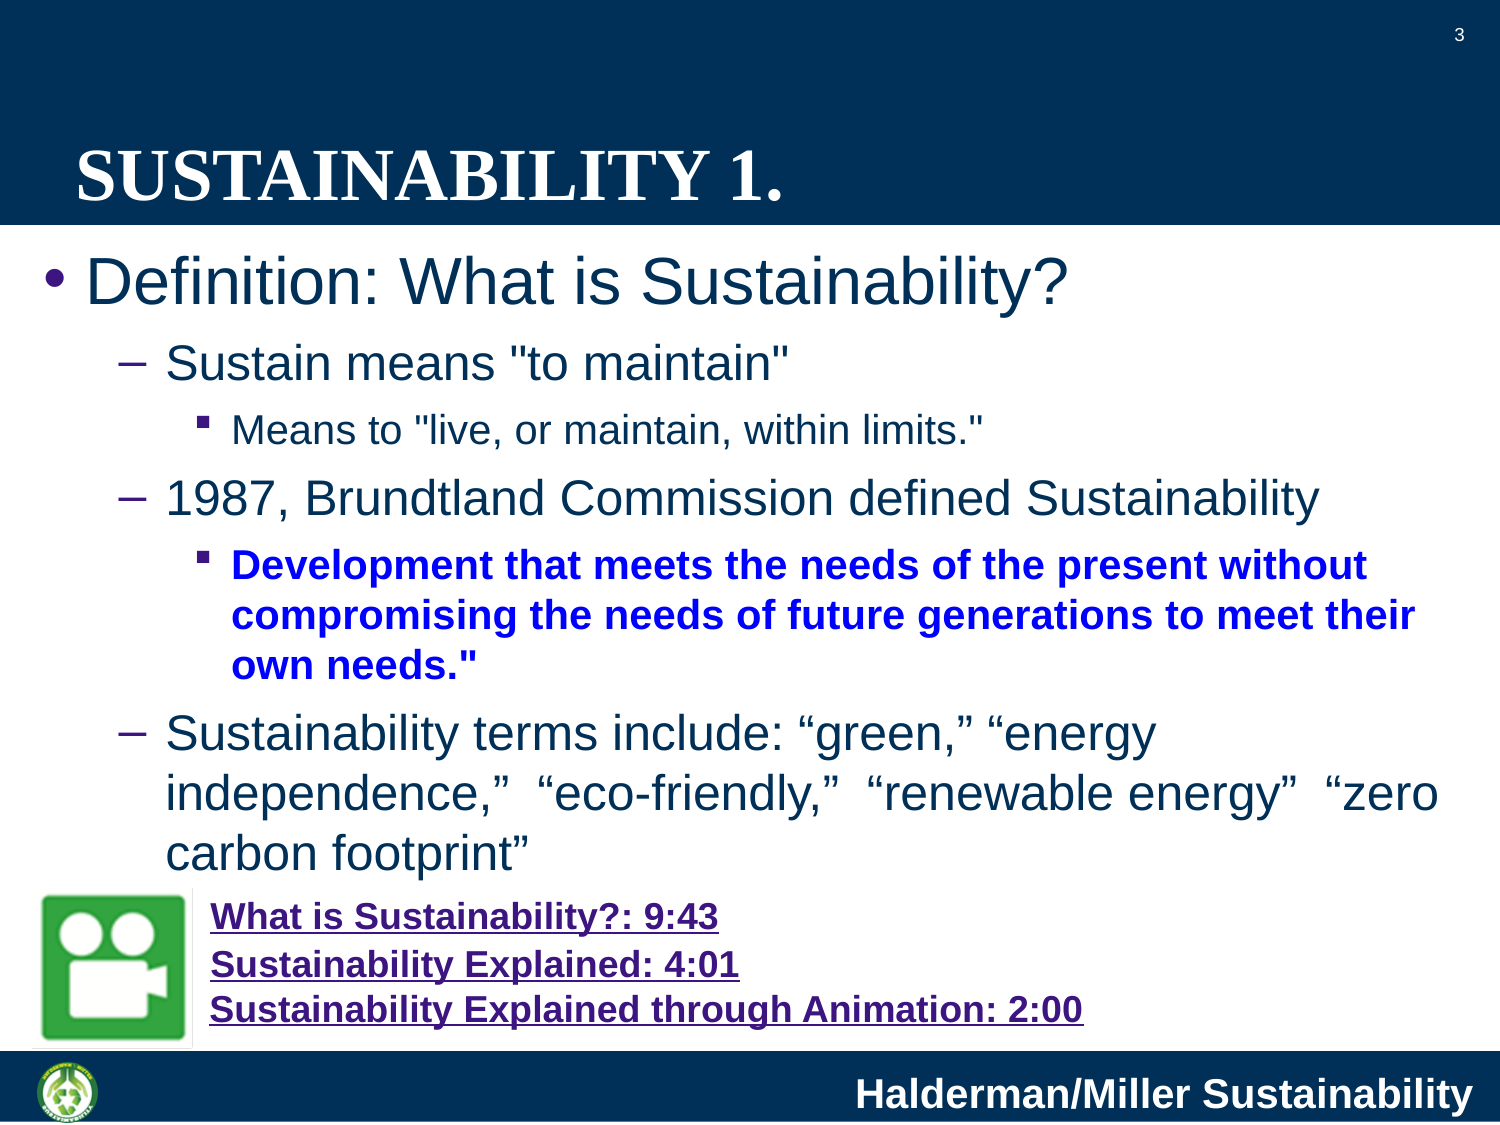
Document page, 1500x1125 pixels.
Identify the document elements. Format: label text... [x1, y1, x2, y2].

title SUSTAINABILITY 1. [75, 35, 1425, 216]
slide_number 3 [1389, 18, 1480, 49]
picture [37, 1062, 98, 1123]
text_box Sustainability Explained through Animation: 2:00 [199, 977, 1225, 1037]
picture [31, 888, 194, 1050]
text_box Sustainability Explained: 4:01 [199, 932, 755, 977]
text_box What is Sustainability?: 9:43 [195, 884, 735, 945]
list Definition: What is Sustainability? Sustain means "to maintain" Means to "live, or maintain, within limits." 1987, Brundtland Commission defined Sustainability Development that meets the needs of the present without compromising the needs of future generations to meet their own needs." Sustainability terms include: “green,” “energy independence,” “eco-friendly,” “renewable energy” “zero carbon footprint” [43, 237, 1463, 889]
